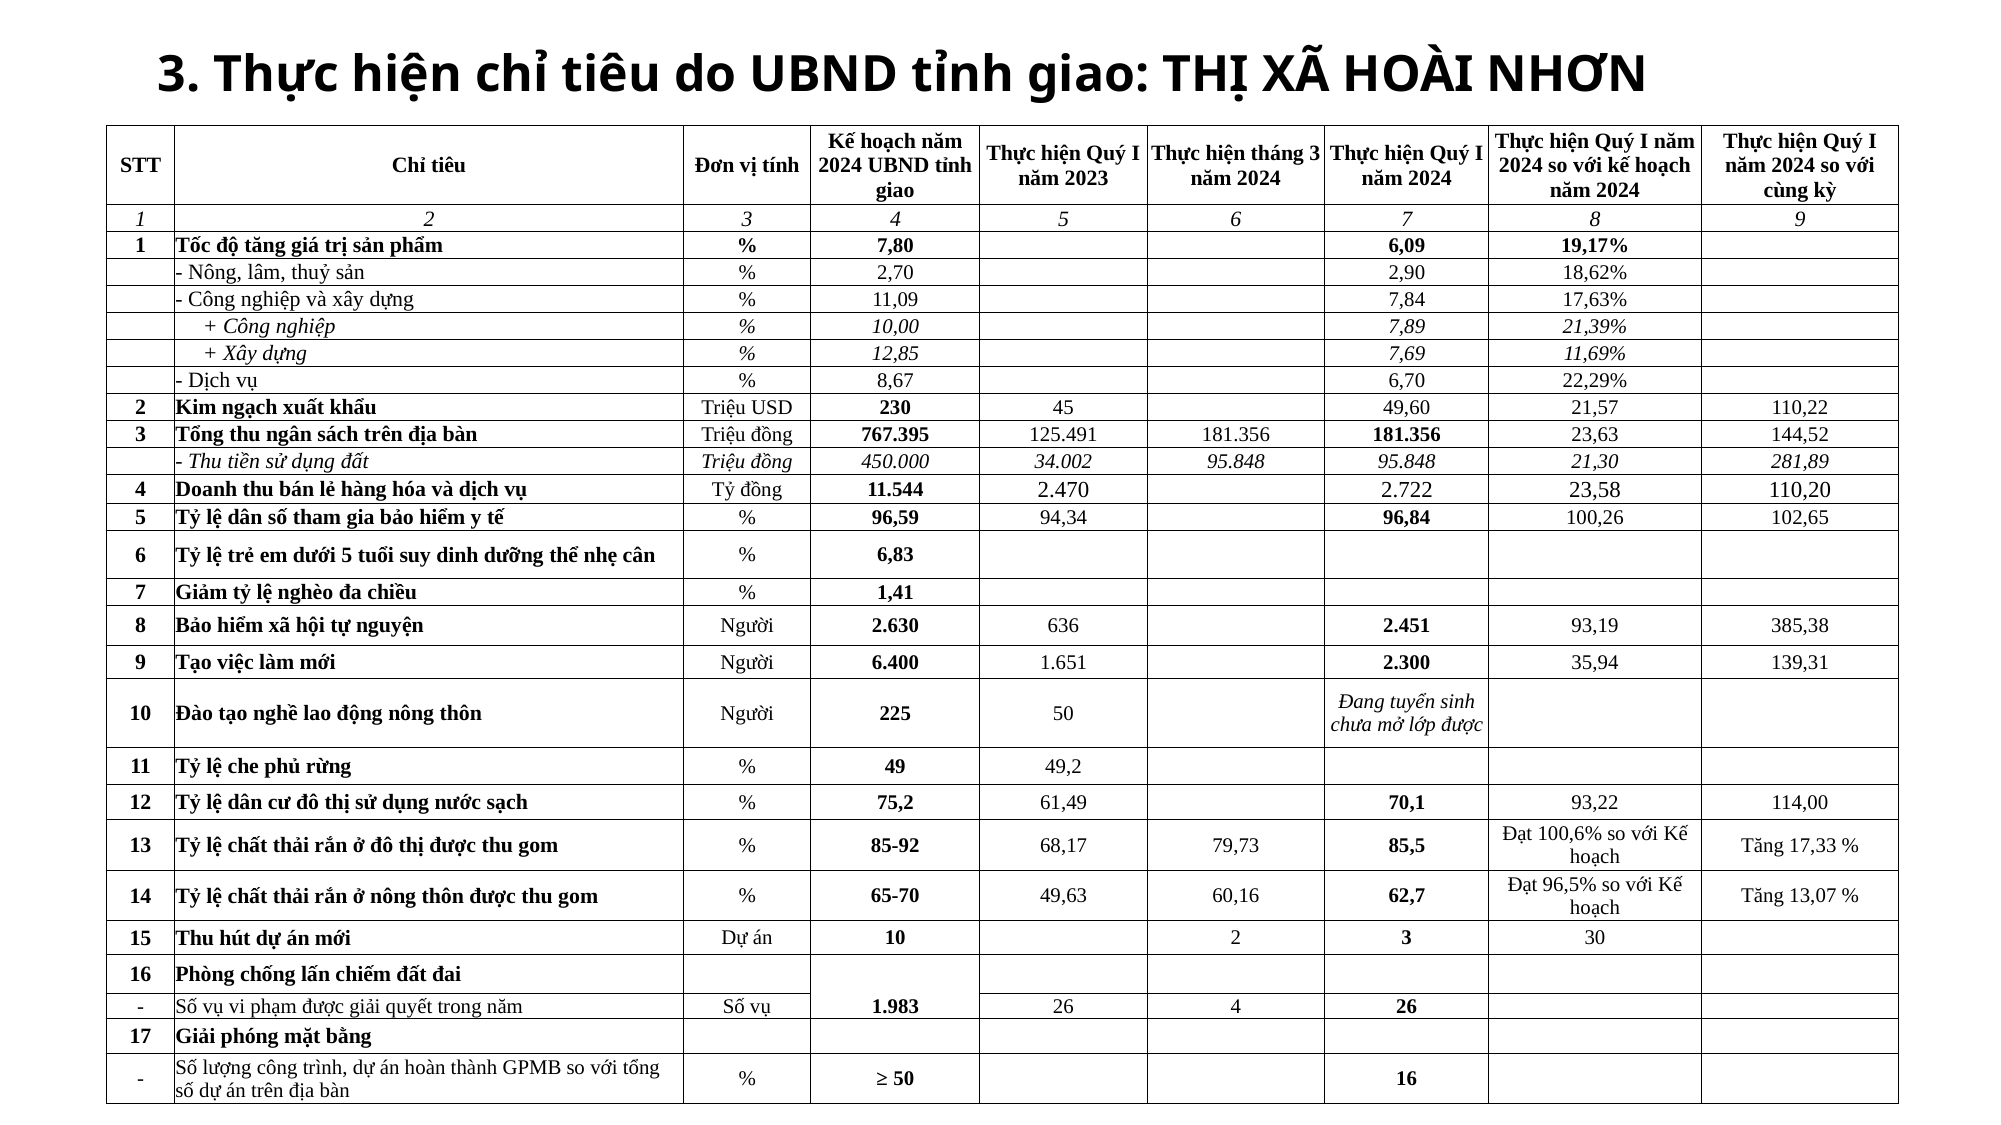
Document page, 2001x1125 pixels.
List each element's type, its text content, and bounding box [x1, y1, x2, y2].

table_cell [1489, 994, 1701, 1018]
table_cell [1702, 955, 1898, 993]
table_cell [1489, 1019, 1701, 1053]
table_cell 10 [811, 921, 979, 954]
table_cell [811, 1019, 979, 1053]
table_cell [1325, 579, 1488, 605]
table_cell 6.400 [811, 646, 979, 678]
table_cell % [684, 259, 810, 285]
table_cell % [684, 579, 810, 605]
table_cell 7 [107, 579, 174, 605]
table_cell 49 [811, 748, 979, 784]
table_cell [1325, 1019, 1488, 1053]
table_cell % [684, 748, 810, 784]
table_cell Số vụ vi phạm được giải quyết trong năm [175, 994, 683, 1018]
table_cell [107, 448, 174, 474]
table_cell Giảm tỷ lệ nghèo đa chiều [175, 579, 683, 605]
table_cell [980, 579, 1147, 605]
table_cell 2.630 [811, 606, 979, 645]
table_cell 62,7 [1325, 871, 1488, 920]
table_cell 17,63% [1489, 286, 1701, 312]
table_cell [107, 259, 174, 285]
table_cell 1,41 [811, 579, 979, 605]
table_cell [980, 286, 1147, 312]
table_cell 23,63 [1489, 421, 1701, 447]
table_cell 230 [811, 394, 979, 420]
table_cell [980, 531, 1147, 578]
table_cell [1148, 785, 1324, 819]
table_cell [1148, 1019, 1324, 1053]
table_cell [1325, 955, 1488, 993]
table_cell [1148, 646, 1324, 678]
table_cell [980, 921, 1147, 954]
table_cell 23,58 [1489, 475, 1701, 503]
table_cell [1148, 679, 1324, 747]
table_cell 21,30 [1489, 448, 1701, 474]
table_cell 3 [1325, 921, 1488, 954]
table_cell 21,57 [1489, 394, 1701, 420]
table_cell [1702, 579, 1898, 605]
table_cell 93,19 [1489, 606, 1701, 645]
table_cell 65-70 [811, 871, 979, 920]
table_cell Tỷ lệ dân cư đô thị sử dụng nước sạch [175, 785, 683, 819]
table_cell 6 [107, 531, 174, 578]
table_cell 2.470 [980, 475, 1147, 503]
table_cell [980, 259, 1147, 285]
table_cell % [684, 232, 810, 258]
table_cell Kim ngạch xuất khẩu [175, 394, 683, 420]
table_cell [1489, 955, 1701, 993]
table_cell [811, 955, 979, 993]
table_cell % [684, 313, 810, 339]
table_cell 26 [980, 994, 1147, 1018]
table_cell 4 [811, 205, 979, 231]
table_cell - Thu tiền sử dụng đất [175, 448, 683, 474]
table_cell 18,62% [1489, 259, 1701, 285]
table_cell [1702, 259, 1898, 285]
table_cell 95.848 [1325, 448, 1488, 474]
table_cell [1702, 1054, 1898, 1103]
table_cell 50 [980, 679, 1147, 747]
table_cell 34.002 [980, 448, 1147, 474]
table_cell 2.451 [1325, 606, 1488, 645]
table_cell 4 [107, 475, 174, 503]
table_cell [1702, 531, 1898, 578]
table_cell 8 [1489, 205, 1701, 231]
table_cell [1148, 606, 1324, 645]
table_cell [1325, 748, 1488, 784]
table_cell Tỷ lệ che phủ rừng [175, 748, 683, 784]
table_cell 49,63 [980, 871, 1147, 920]
table_cell 22,29% [1489, 367, 1701, 393]
table_cell 11,69% [1489, 340, 1701, 366]
table_cell 4 [1148, 994, 1324, 1018]
table_cell 2 [1148, 921, 1324, 954]
table_cell 2,70 [811, 259, 979, 285]
table_cell 14 [107, 871, 174, 920]
table_cell [1148, 313, 1324, 339]
table_cell [980, 1019, 1147, 1053]
table_cell [1702, 232, 1898, 258]
table_cell Tổng thu ngân sách trên địa bàn [175, 421, 683, 447]
table_cell 16 [1325, 1054, 1488, 1103]
table_cell Người [684, 646, 810, 678]
table_cell [1148, 259, 1324, 285]
table_cell ≥ 50 [811, 1054, 979, 1103]
table_cell [684, 955, 810, 993]
table_cell Tỷ lệ chất thải rắn ở đô thị được thu gom [175, 820, 683, 870]
table_cell % [684, 504, 810, 530]
table_cell 26 [1325, 994, 1488, 1018]
table_cell 1 [107, 205, 174, 231]
table_cell Tăng 17,33 % [1702, 820, 1898, 870]
table_cell 6,83 [811, 531, 979, 578]
table_cell Số vụ [684, 994, 810, 1018]
table_cell [980, 340, 1147, 366]
table_cell % [684, 286, 810, 312]
table_cell 385,38 [1702, 606, 1898, 645]
table_cell [1148, 748, 1324, 784]
table_cell 7,84 [1325, 286, 1488, 312]
table_cell 11 [107, 748, 174, 784]
table_cell [1702, 679, 1898, 747]
table_cell 3 [107, 421, 174, 447]
table_cell 6 [1148, 205, 1324, 231]
table_cell [107, 286, 174, 312]
table_cell 9 [1702, 205, 1898, 231]
table_cell [684, 1019, 810, 1053]
table_cell [1702, 340, 1898, 366]
table_cell Triệu USD [684, 394, 810, 420]
table_cell 61,49 [980, 785, 1147, 819]
table_header Thực hiện Quý I năm 2023 [980, 126, 1147, 204]
table_cell Số lượng công trình, dự án hoàn thành GPMB so với tổng số dự án trên địa bàn [175, 1054, 683, 1103]
table_cell % [684, 531, 810, 578]
table_cell [1489, 748, 1701, 784]
table_cell % [684, 820, 810, 870]
table_cell 114,00 [1702, 785, 1898, 819]
table_cell 2,90 [1325, 259, 1488, 285]
table_cell [1148, 340, 1324, 366]
table_cell 15 [107, 921, 174, 954]
table_cell 1 [107, 232, 174, 258]
table_cell [980, 232, 1147, 258]
table_cell % [684, 871, 810, 920]
table_cell 2.300 [1325, 646, 1488, 678]
table_header Chỉ tiêu [175, 126, 683, 204]
table_cell [1148, 955, 1324, 993]
table_cell - Dịch vụ [175, 367, 683, 393]
table_cell - Nông, lâm, thuỷ sản [175, 259, 683, 285]
table_cell 1.651 [980, 646, 1147, 678]
table_cell 12 [107, 785, 174, 819]
table_cell [1702, 367, 1898, 393]
table_cell 110,22 [1702, 394, 1898, 420]
table_cell Đào tạo nghề lao động nông thôn [175, 679, 683, 747]
table_cell [107, 313, 174, 339]
table_cell 16 [107, 955, 174, 993]
table_header Thực hiện Quý I năm 2024 so với cùng kỳ [1702, 126, 1898, 204]
table_cell Tỷ lệ chất thải rắn ở nông thôn được thu gom [175, 871, 683, 920]
table_cell + Xây dựng [175, 340, 683, 366]
table_cell 144,52 [1702, 421, 1898, 447]
table_cell 7,69 [1325, 340, 1488, 366]
table_cell 11,09 [811, 286, 979, 312]
table_cell Đạt 96,5% so với Kế hoạch [1489, 871, 1701, 920]
table_cell 12,85 [811, 340, 979, 366]
table_cell 225 [811, 679, 979, 747]
table_cell % [684, 367, 810, 393]
table_cell + Công nghiệp [175, 313, 683, 339]
table_cell 636 [980, 606, 1147, 645]
table_cell 110,20 [1702, 475, 1898, 503]
table_cell Triệu đồng [684, 448, 810, 474]
table_cell 100,26 [1489, 504, 1701, 530]
table_cell [1702, 313, 1898, 339]
table_cell Bảo hiểm xã hội tự nguyện [175, 606, 683, 645]
table_cell 49,2 [980, 748, 1147, 784]
table_cell Người [684, 606, 810, 645]
table_cell [1325, 531, 1488, 578]
table_cell 19,17% [1489, 232, 1701, 258]
text_box [0, 0, 1872, 145]
table_cell 2.722 [1325, 475, 1488, 503]
table_cell [1148, 475, 1324, 503]
table_cell [1148, 531, 1324, 578]
table_cell 3 [684, 205, 810, 231]
table_header Thực hiện tháng 3 năm 2024 [1148, 126, 1324, 204]
table_cell 45 [980, 394, 1147, 420]
table_cell [107, 367, 174, 393]
table_cell [980, 1054, 1147, 1103]
table_header Thực hiện Quý I năm 2024 so với kế hoạch năm 2024 [1489, 126, 1701, 204]
table_cell Phòng chống lấn chiếm đất đai [175, 955, 683, 993]
table_cell [1489, 531, 1701, 578]
table_cell [1489, 679, 1701, 747]
table_cell [1148, 367, 1324, 393]
table_cell 2 [107, 394, 174, 420]
table_cell 181.356 [1325, 421, 1488, 447]
text_box 3. Thực hiện chỉ tiêu do UBND tỉnh giao: THỊ XÃ HOÀI NHƠN [143, 33, 1875, 109]
table_cell 767.395 [811, 421, 979, 447]
table_cell 2 [175, 205, 683, 231]
table_cell Doanh thu bán lẻ hàng hóa và dịch vụ [175, 475, 683, 503]
table_cell Tỷ đồng [684, 475, 810, 503]
table_cell - Công nghiệp và xây dựng [175, 286, 683, 312]
table_cell 5 [107, 504, 174, 530]
table_cell Thu hút dự án mới [175, 921, 683, 954]
table_cell 21,39% [1489, 313, 1701, 339]
table_cell 94,34 [980, 504, 1147, 530]
table_cell 68,17 [980, 820, 1147, 870]
table_cell 7,89 [1325, 313, 1488, 339]
table_cell 125.491 [980, 421, 1147, 447]
table_cell 8,67 [811, 367, 979, 393]
table_cell 95.848 [1148, 448, 1324, 474]
table_cell [1702, 994, 1898, 1018]
table_cell [107, 340, 174, 366]
table_cell [1702, 921, 1898, 954]
table_cell 85,5 [1325, 820, 1488, 870]
table_cell Đạt 100,6% so với Kế hoạch [1489, 820, 1701, 870]
table_cell 5 [980, 205, 1147, 231]
table_cell 6,09 [1325, 232, 1488, 258]
table_cell [980, 313, 1147, 339]
table_cell [1148, 1054, 1324, 1103]
table_cell - [107, 994, 174, 1018]
table_cell % [684, 340, 810, 366]
table_cell 7 [1325, 205, 1488, 231]
table_cell 30 [1489, 921, 1701, 954]
table_cell 96,59 [811, 504, 979, 530]
table_cell [1702, 748, 1898, 784]
table_cell Tỷ lệ trẻ em dưới 5 tuổi suy dinh dưỡng thể nhẹ cân [175, 531, 683, 578]
table_cell [1148, 579, 1324, 605]
table_cell 93,22 [1489, 785, 1701, 819]
table_cell - [107, 1054, 174, 1103]
table_cell 1.983 [811, 993, 979, 1018]
table_cell 70,1 [1325, 785, 1488, 819]
table_cell Triệu đồng [684, 421, 810, 447]
table_cell Tỷ lệ dân số tham gia bảo hiểm y tế [175, 504, 683, 530]
table_cell Tốc độ tăng giá trị sản phẩm [175, 232, 683, 258]
table_cell 450.000 [811, 448, 979, 474]
table_cell 60,16 [1148, 871, 1324, 920]
table_cell 49,60 [1325, 394, 1488, 420]
table_cell [1489, 1054, 1701, 1103]
table_cell [1148, 394, 1324, 420]
table_cell 102,65 [1702, 504, 1898, 530]
table_cell 85-92 [811, 820, 979, 870]
table_cell 11.544 [811, 475, 979, 503]
table_cell Giải phóng mặt bằng [175, 1019, 683, 1053]
table_cell 75,2 [811, 785, 979, 819]
table_cell Người [684, 679, 810, 747]
table_cell [1148, 286, 1324, 312]
table_cell 10 [107, 679, 174, 747]
table_cell Tăng 13,07 % [1702, 871, 1898, 920]
table_cell 9 [107, 646, 174, 678]
table_cell [1489, 579, 1701, 605]
table_cell 79,73 [1148, 820, 1324, 870]
table_cell [1702, 1019, 1898, 1053]
table_cell 181.356 [1148, 421, 1324, 447]
table_header Đơn vị tính [684, 126, 810, 204]
table_cell Dự án [684, 921, 810, 954]
table_cell 6,70 [1325, 367, 1488, 393]
table_cell 17 [107, 1019, 174, 1053]
table_cell Đang tuyển sinh chưa mở lớp được [1325, 679, 1488, 747]
table_cell 35,94 [1489, 646, 1701, 678]
table_cell % [684, 785, 810, 819]
table_cell [1148, 232, 1324, 258]
table_header Kế hoạch năm 2024 UBND tỉnh giao [811, 126, 979, 204]
table_cell Tạo việc làm mới [175, 646, 683, 678]
table_cell [980, 367, 1147, 393]
table_cell 139,31 [1702, 646, 1898, 678]
table_cell 7,80 [811, 232, 979, 258]
table_cell 10,00 [811, 313, 979, 339]
table_cell [1148, 504, 1324, 530]
table_cell 96,84 [1325, 504, 1488, 530]
table_cell 8 [107, 606, 174, 645]
table_header Thực hiện Quý I năm 2024 [1325, 126, 1488, 204]
table_cell 13 [107, 820, 174, 870]
table_cell [980, 955, 1147, 993]
table_header STT [107, 126, 174, 204]
table_cell [1702, 286, 1898, 312]
table_cell % [684, 1054, 810, 1103]
table_cell 281,89 [1702, 448, 1898, 474]
